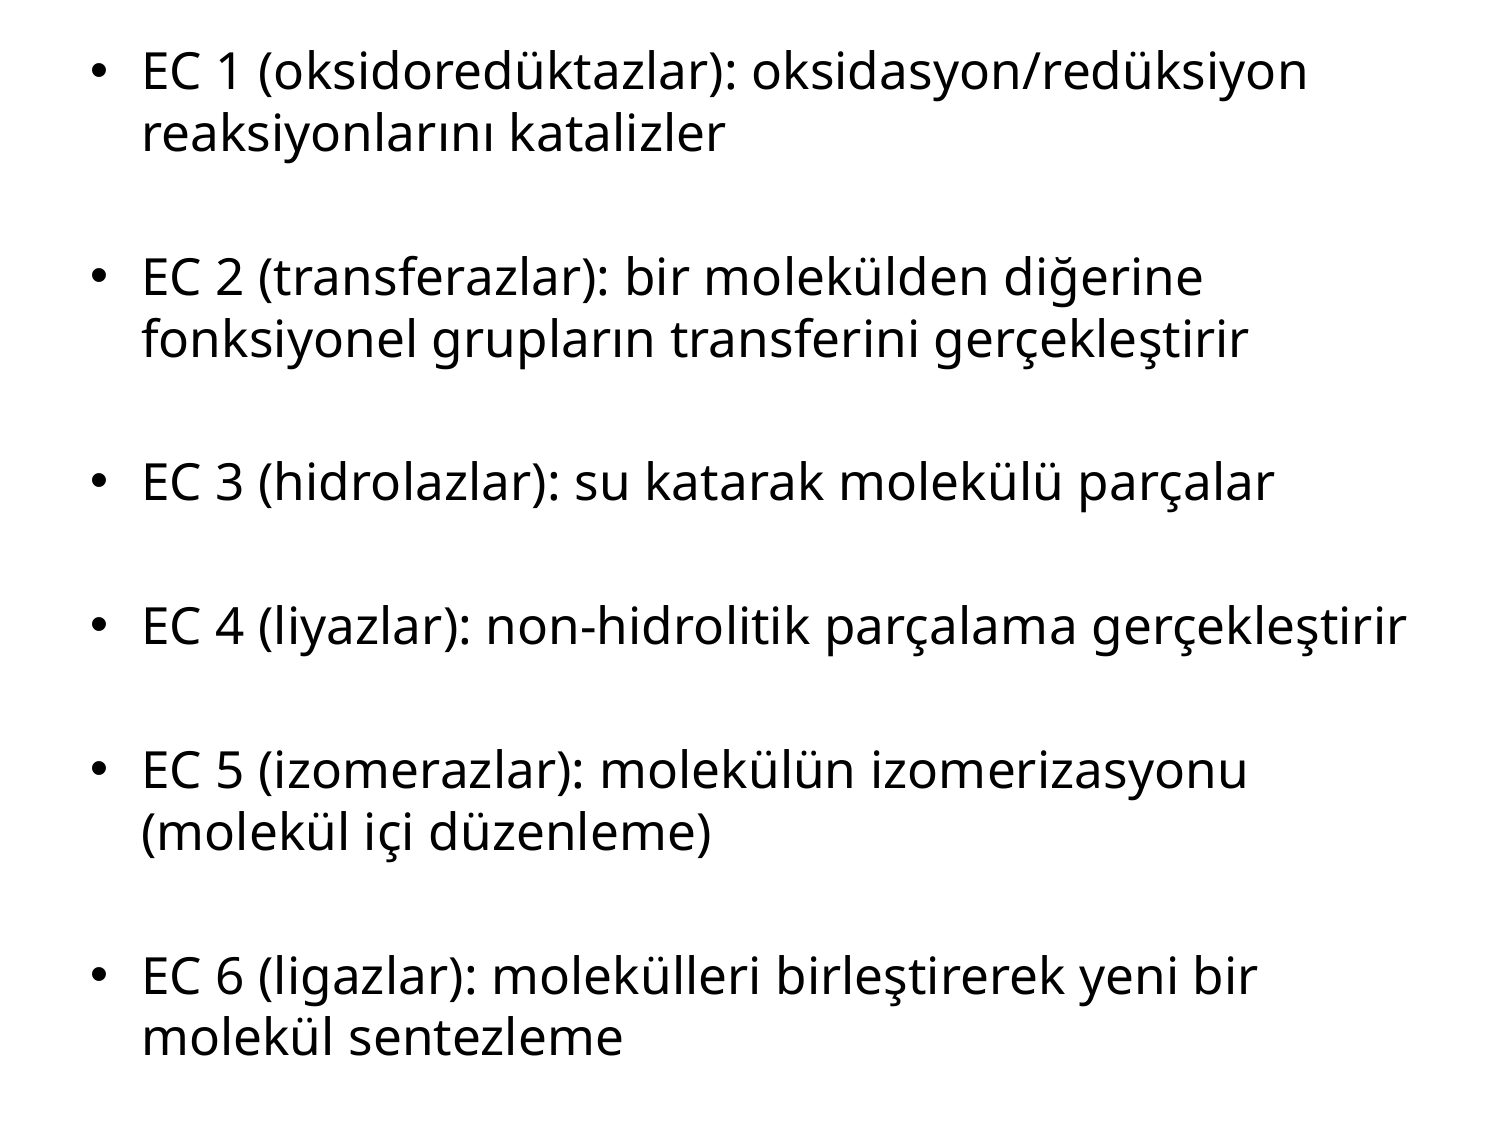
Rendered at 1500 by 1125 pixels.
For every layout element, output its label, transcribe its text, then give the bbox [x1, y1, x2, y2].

list EC 1 (oksidoredüktazlar): oksidasyon/redüksiyon reaksiyonlarını katalizler EC 2 (transferazlar): bir molekülden diğerine fonksiyonel grupların transferini gerçekleştirir EC 3 (hidrolazlar): su katarak molekülü parçalar EC 4 (liyazlar): non-hidrolitik parçalama gerçekleştirir EC 5 (izomerazlar): molekülün izomerizasyonu (molekül içi düzenleme) EC 6 (ligazlar): molekülleri birleştirerek yeni bir molekül sentezleme [75, 30, 1425, 1094]
